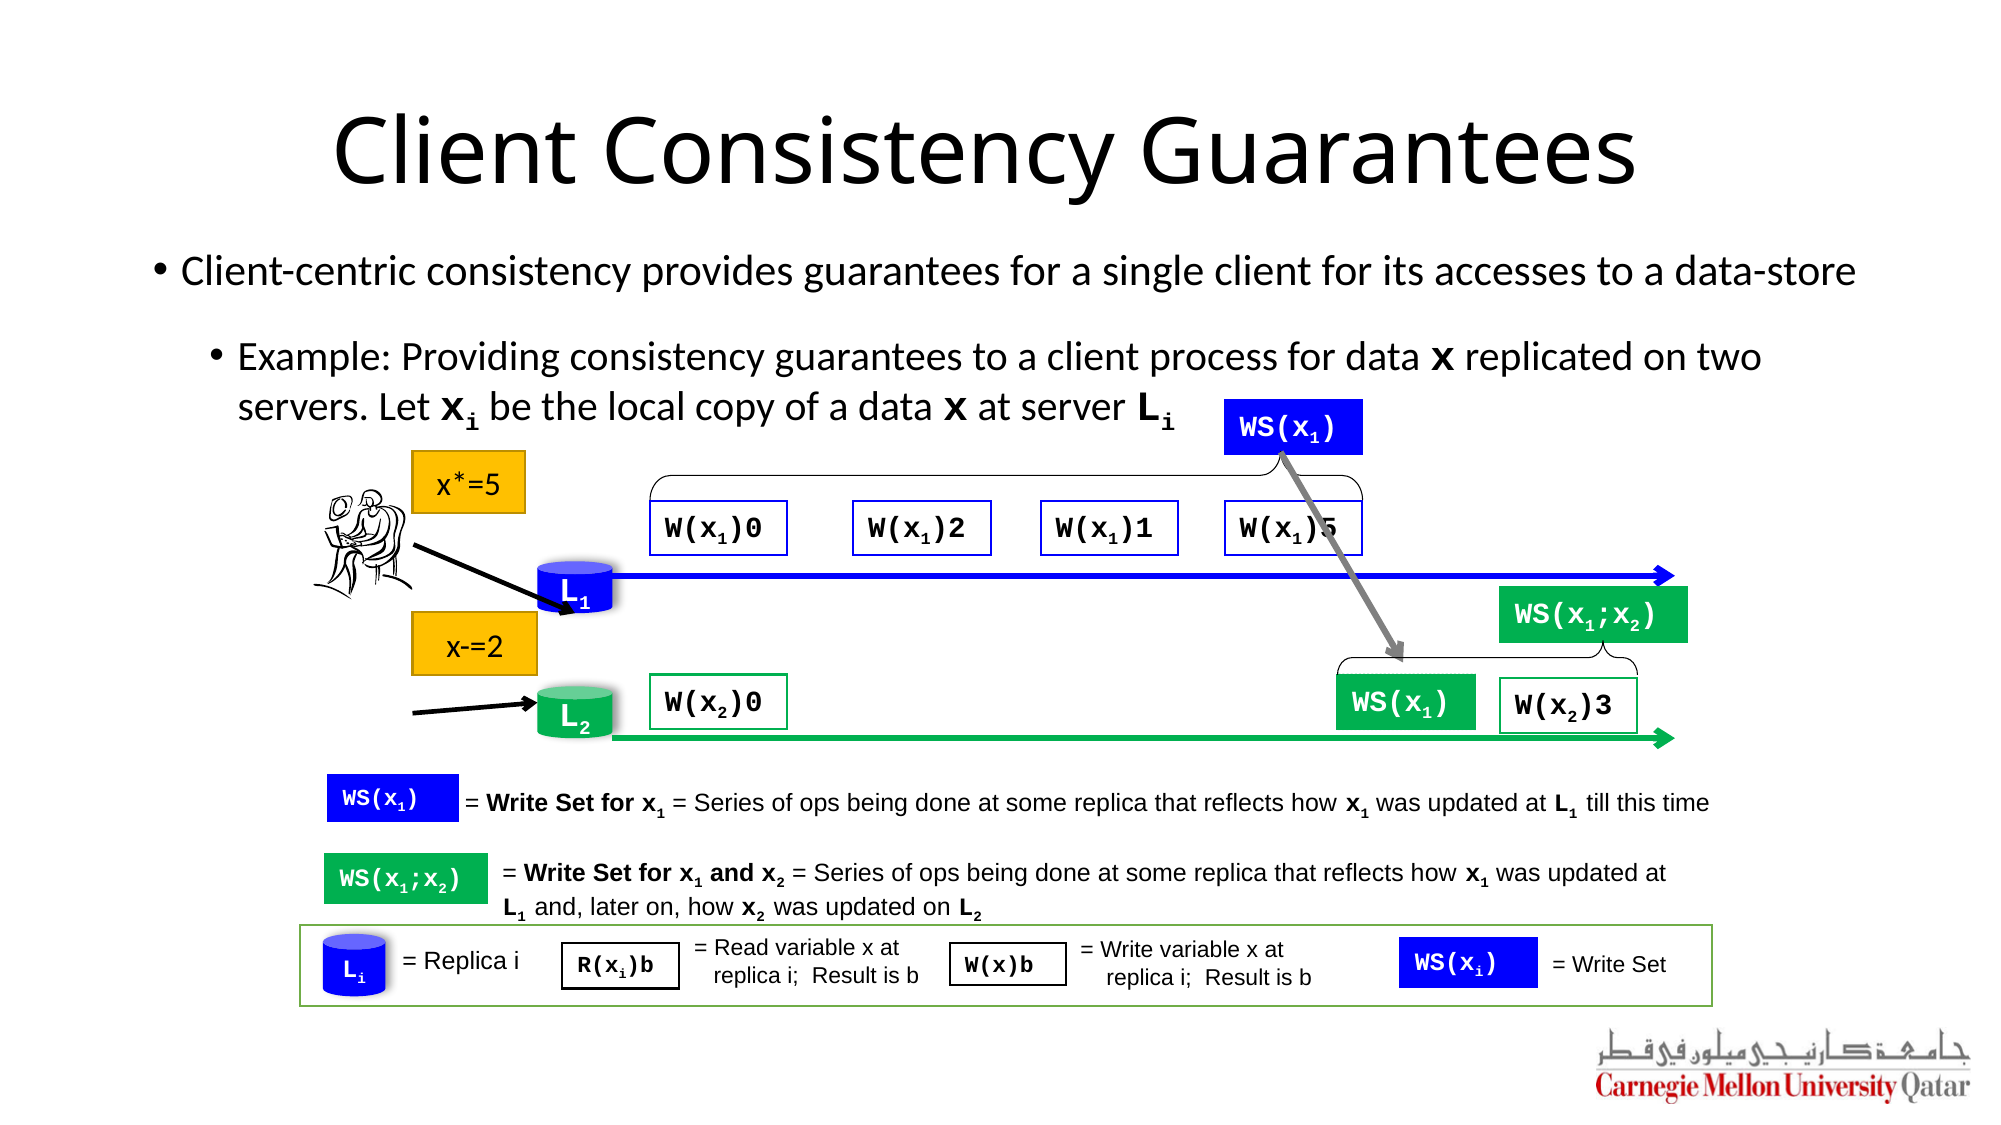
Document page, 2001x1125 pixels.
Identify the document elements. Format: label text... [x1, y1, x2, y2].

text_box WS(x1) [1336, 675, 1476, 730]
text_box WS(xi) [1399, 937, 1538, 988]
text_box Li [322, 933, 386, 997]
text_box [299, 924, 1713, 1007]
text_box W(x1)1 [1040, 501, 1179, 556]
text_box [649, 458, 1280, 501]
text_box = Read variable x at replica i; Result is b [679, 932, 963, 996]
picture [312, 488, 414, 601]
text_box = Write Set [1537, 942, 1710, 985]
text_box W(x)b [949, 942, 1065, 986]
text_box W(x2)0 [649, 673, 788, 730]
text_box W(x1)0 [649, 501, 788, 556]
text_box W(x1)2 [852, 501, 992, 556]
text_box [413, 544, 538, 588]
text_box WS(x1;x2) [1499, 586, 1688, 643]
text_box L1 [537, 561, 613, 614]
text_box L2 [537, 686, 613, 739]
text_box x*=5 [411, 450, 526, 514]
picture [1596, 1027, 1971, 1104]
text_box [1336, 640, 1639, 675]
text_box W(x2)3 [1499, 677, 1638, 734]
list Client-centric consistency provides guarantees for a single client for its accesses to a data-store Example: Providing consistency guarantees to a client process for data x replicated on two servers. Let xi be the local copy of a data x at server Li [138, 239, 1900, 1065]
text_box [412, 702, 538, 714]
text_box x-=2 [411, 611, 538, 676]
text_box = Write Set for x1 and x2 = Series of ops being done at some replica that reflects how x1 was updated at L1 and, later on, how x2 was updated on L2 [487, 849, 1700, 932]
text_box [1280, 452, 1404, 663]
text_box = Replica i [387, 937, 563, 983]
text_box = Write variable x at replica i; Result is b [1065, 932, 1350, 998]
text_box WS(x1) [1224, 399, 1363, 455]
text_box R(xi)b [561, 942, 679, 990]
text_box WS(x1;x2) [324, 853, 487, 904]
text_box W(x1)5 [1224, 501, 1280, 556]
text_box WS(x1) [327, 774, 459, 822]
title Client Consistency Guarantees [138, 45, 1833, 239]
text_box = Write Set for x1 = Series of ops being done at some replica that reflects how x1 was updated at L1 till this time [449, 779, 1738, 829]
